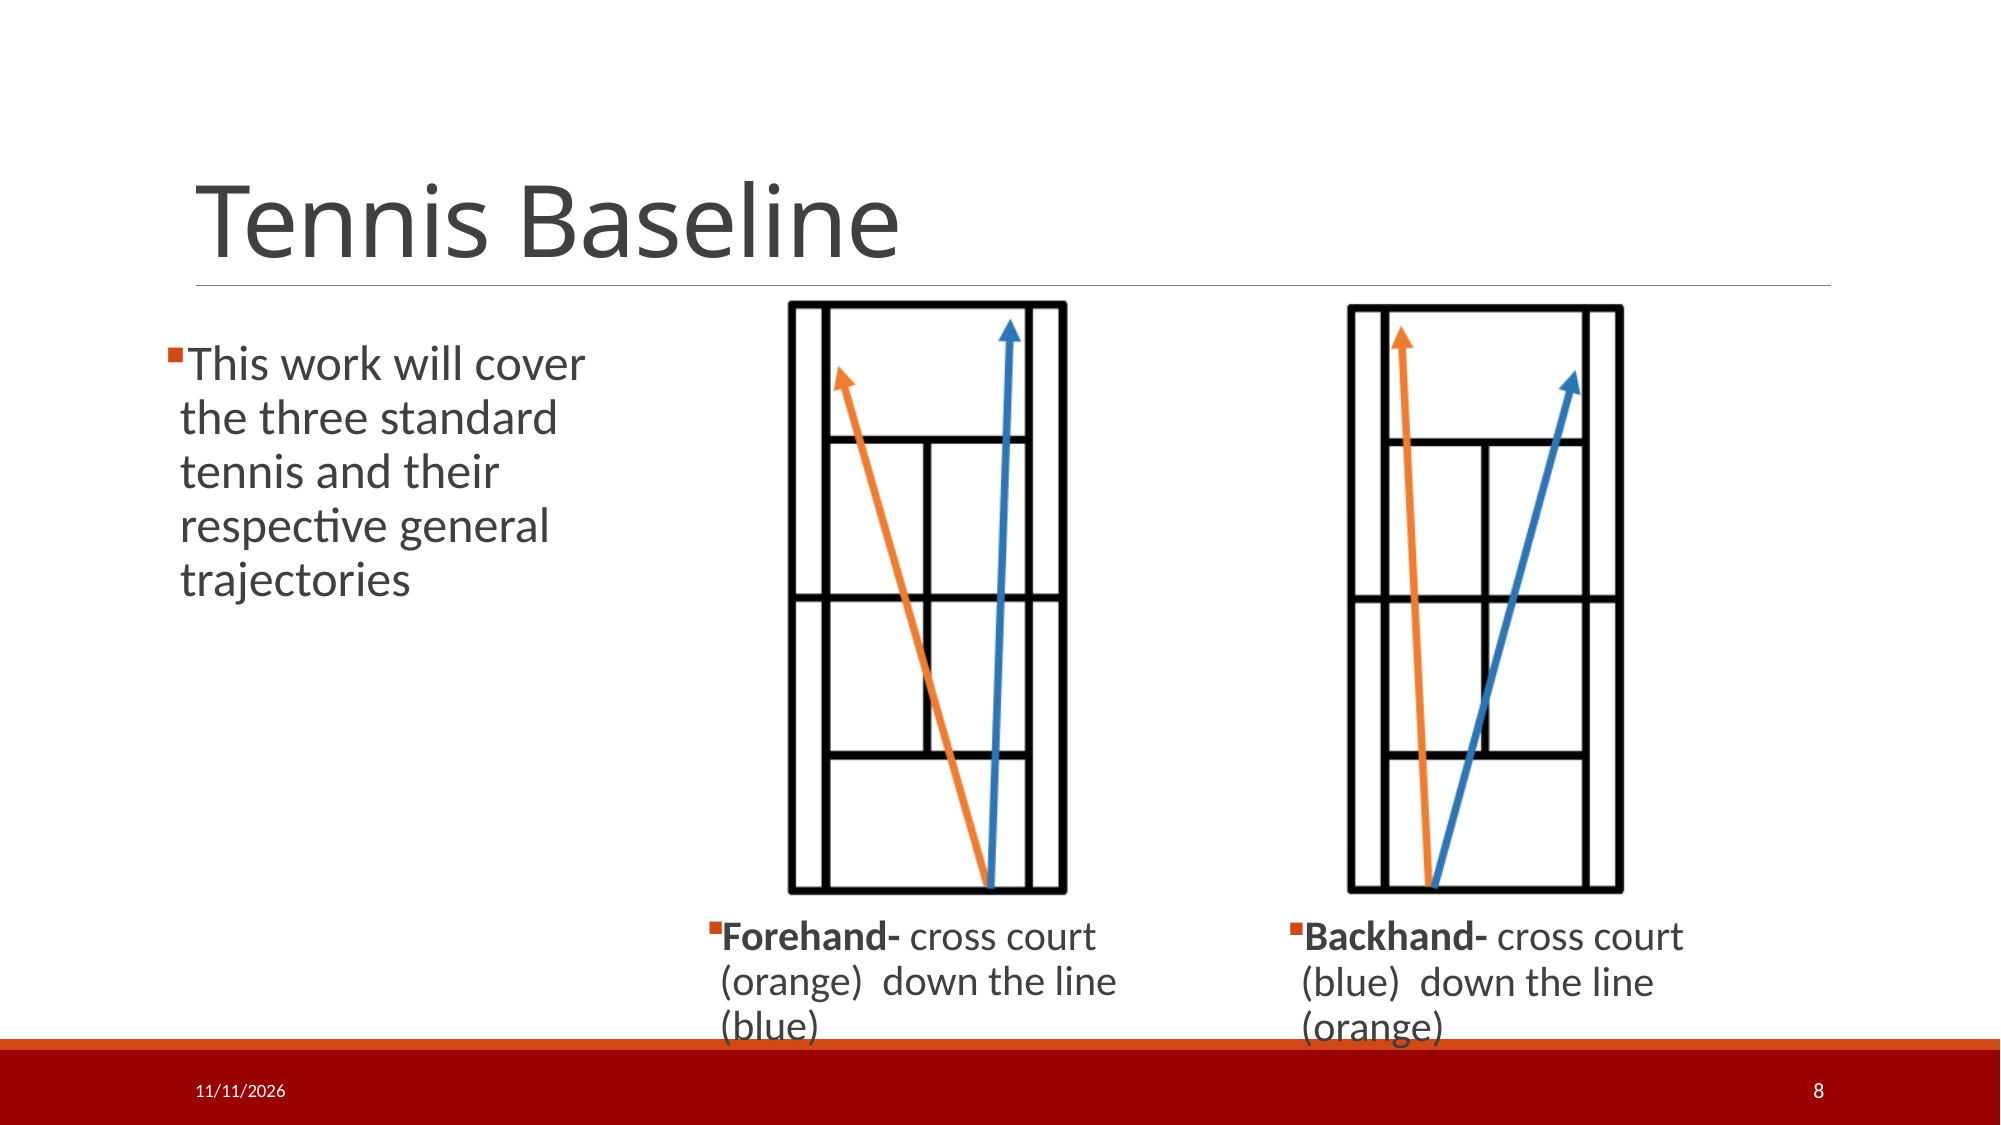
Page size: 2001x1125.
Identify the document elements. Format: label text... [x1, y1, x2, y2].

slide_number 8 [1624, 1059, 1840, 1120]
picture [1338, 294, 1638, 907]
text_box Forehand- cross court (orange) down the line (blue) [705, 906, 1188, 1059]
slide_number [180, 1059, 586, 1120]
text_box This work will cover the three standard tennis and their respective general trajectories [164, 329, 647, 673]
title Tennis Baseline [180, 47, 1830, 285]
text_box Backhand- cross court (blue) down the line (orange) [1286, 906, 1749, 1059]
picture [777, 293, 1079, 908]
